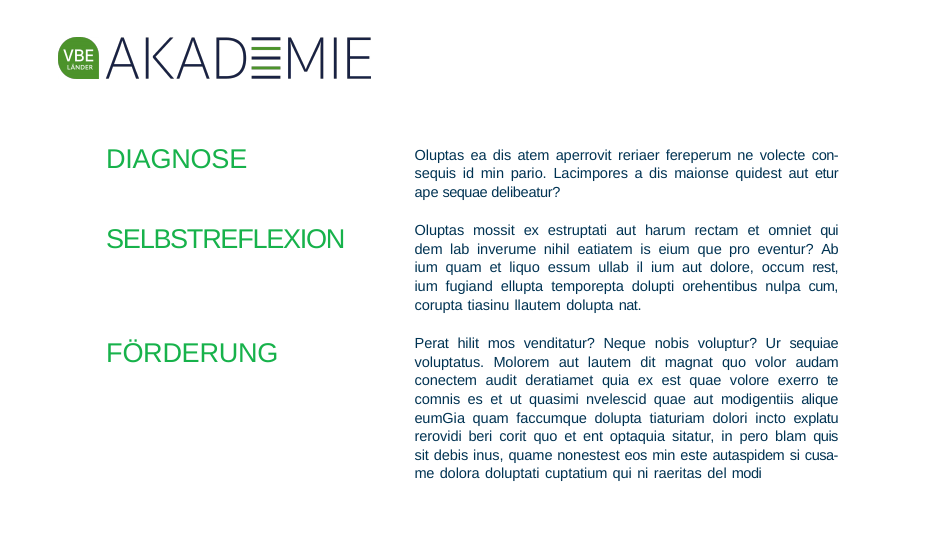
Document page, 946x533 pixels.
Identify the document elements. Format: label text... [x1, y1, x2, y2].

text_box Oluptas ea dis atem aperrovit reriaer fereperum ne volecte con- sequis id min pario. Lacimpores a dis maionse quidest aut etur ape sequae delibeatur? Oluptas mossit ex estruptati aut harum rectam et omniet qui dem lab inverume nihil eatiatem is eium que pro eventur? Ab ium quam et liquo essum ullab il ium aut dolore, occum rest, ium fugiand ellupta temporepta dolupti orehentibus nulpa cum, corupta tiasinu llautem dolupta nat. Perat hilit mos venditatur? Neque nobis voluptur? Ur sequiae voluptatus. Molorem aut lautem dit magnat quo volor audam conectem audit deratiamet quia ex est quae volore exerro te comnis es et ut quasimi nvelescid quae aut modigentiis alique eumGia quam faccumque dolupta tiaturiam dolori incto explatu rerovidi beri corit quo et ent optaquia sitatur, in pero blam quis sit debis inus, quame nonestest eos min este autaspidem si cusa- me dolora doluptati cuptatium qui ni raeritas del modi [412, 142, 840, 482]
title DIAGNOSE [104, 138, 254, 219]
text_box FÖRDERUNG [104, 333, 282, 369]
picture [58, 37, 371, 79]
text_box SELBSTREFLEXION [104, 219, 349, 254]
